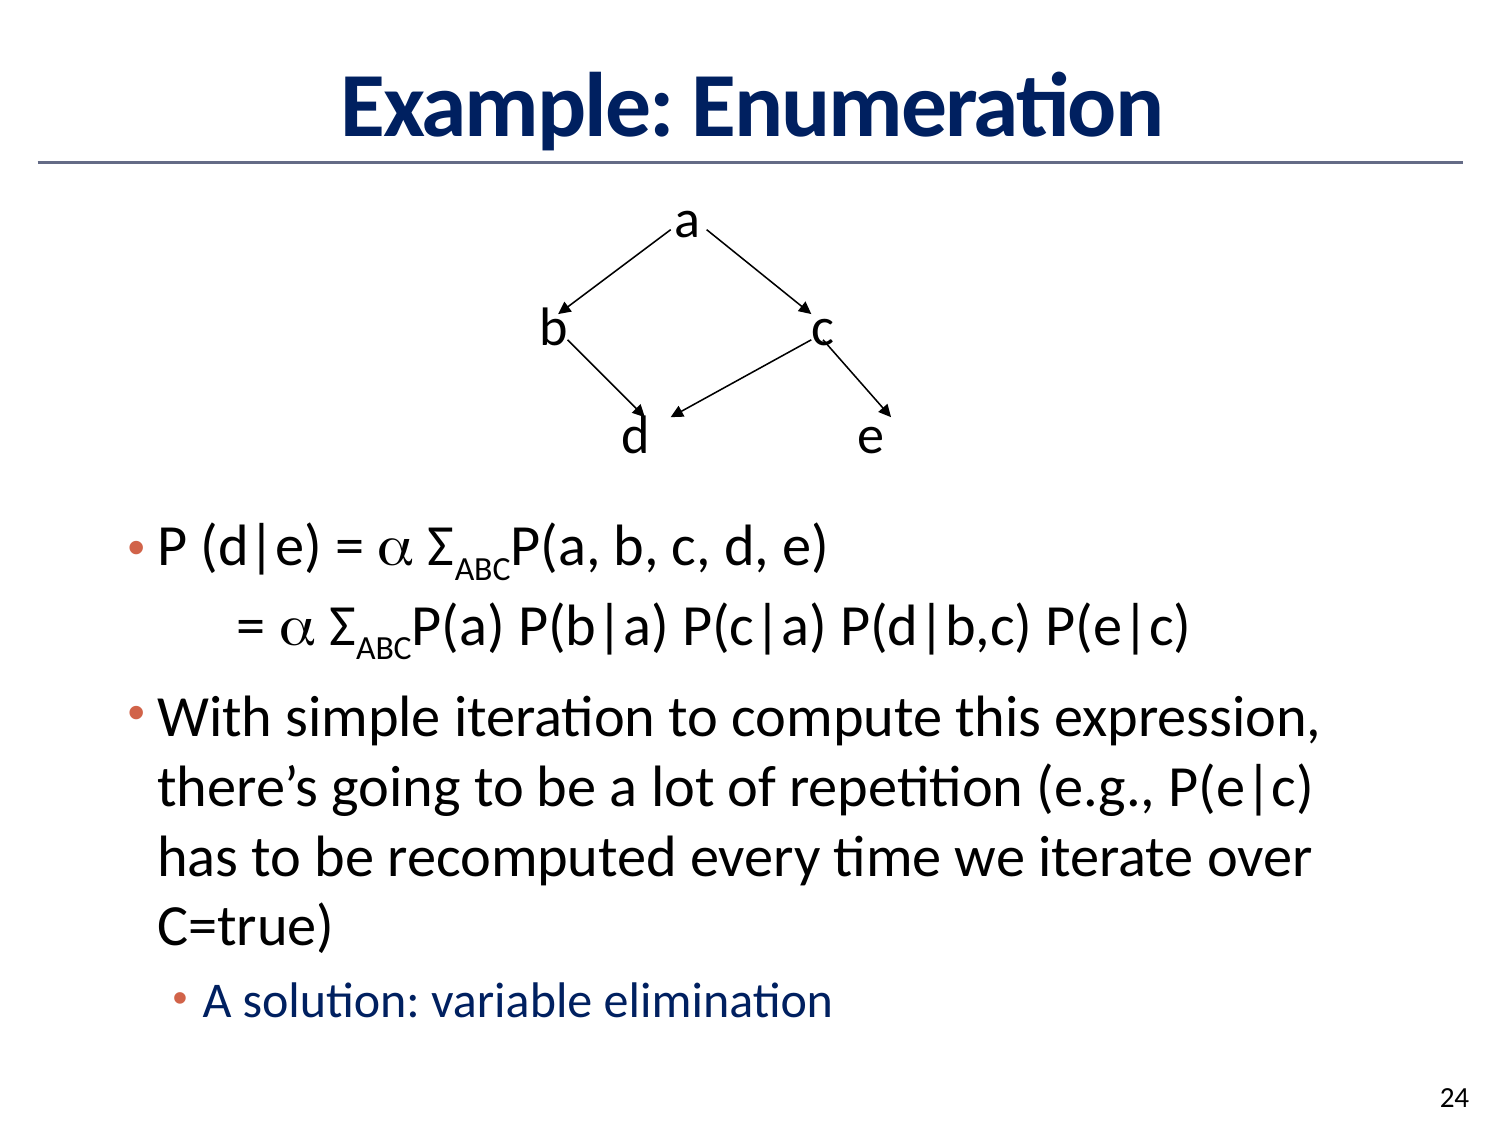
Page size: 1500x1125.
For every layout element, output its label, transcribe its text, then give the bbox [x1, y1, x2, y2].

slide_number 24 [1425, 1071, 1500, 1125]
title Example: Enumeration [115, 37, 1391, 163]
list P (d|e) =  ΣABCP(a, b, c, d, e) =  ΣABCP(a) P(b|a) P(c|a) P(d|b,c) P(e|c) With simple iteration to compute this expression, there’s going to be a lot of repetition (e.g., P(e|c) has to be recomputed every time we iterate over C=true) A solution: variable elimination [112, 500, 1388, 1063]
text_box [463, 175, 913, 494]
